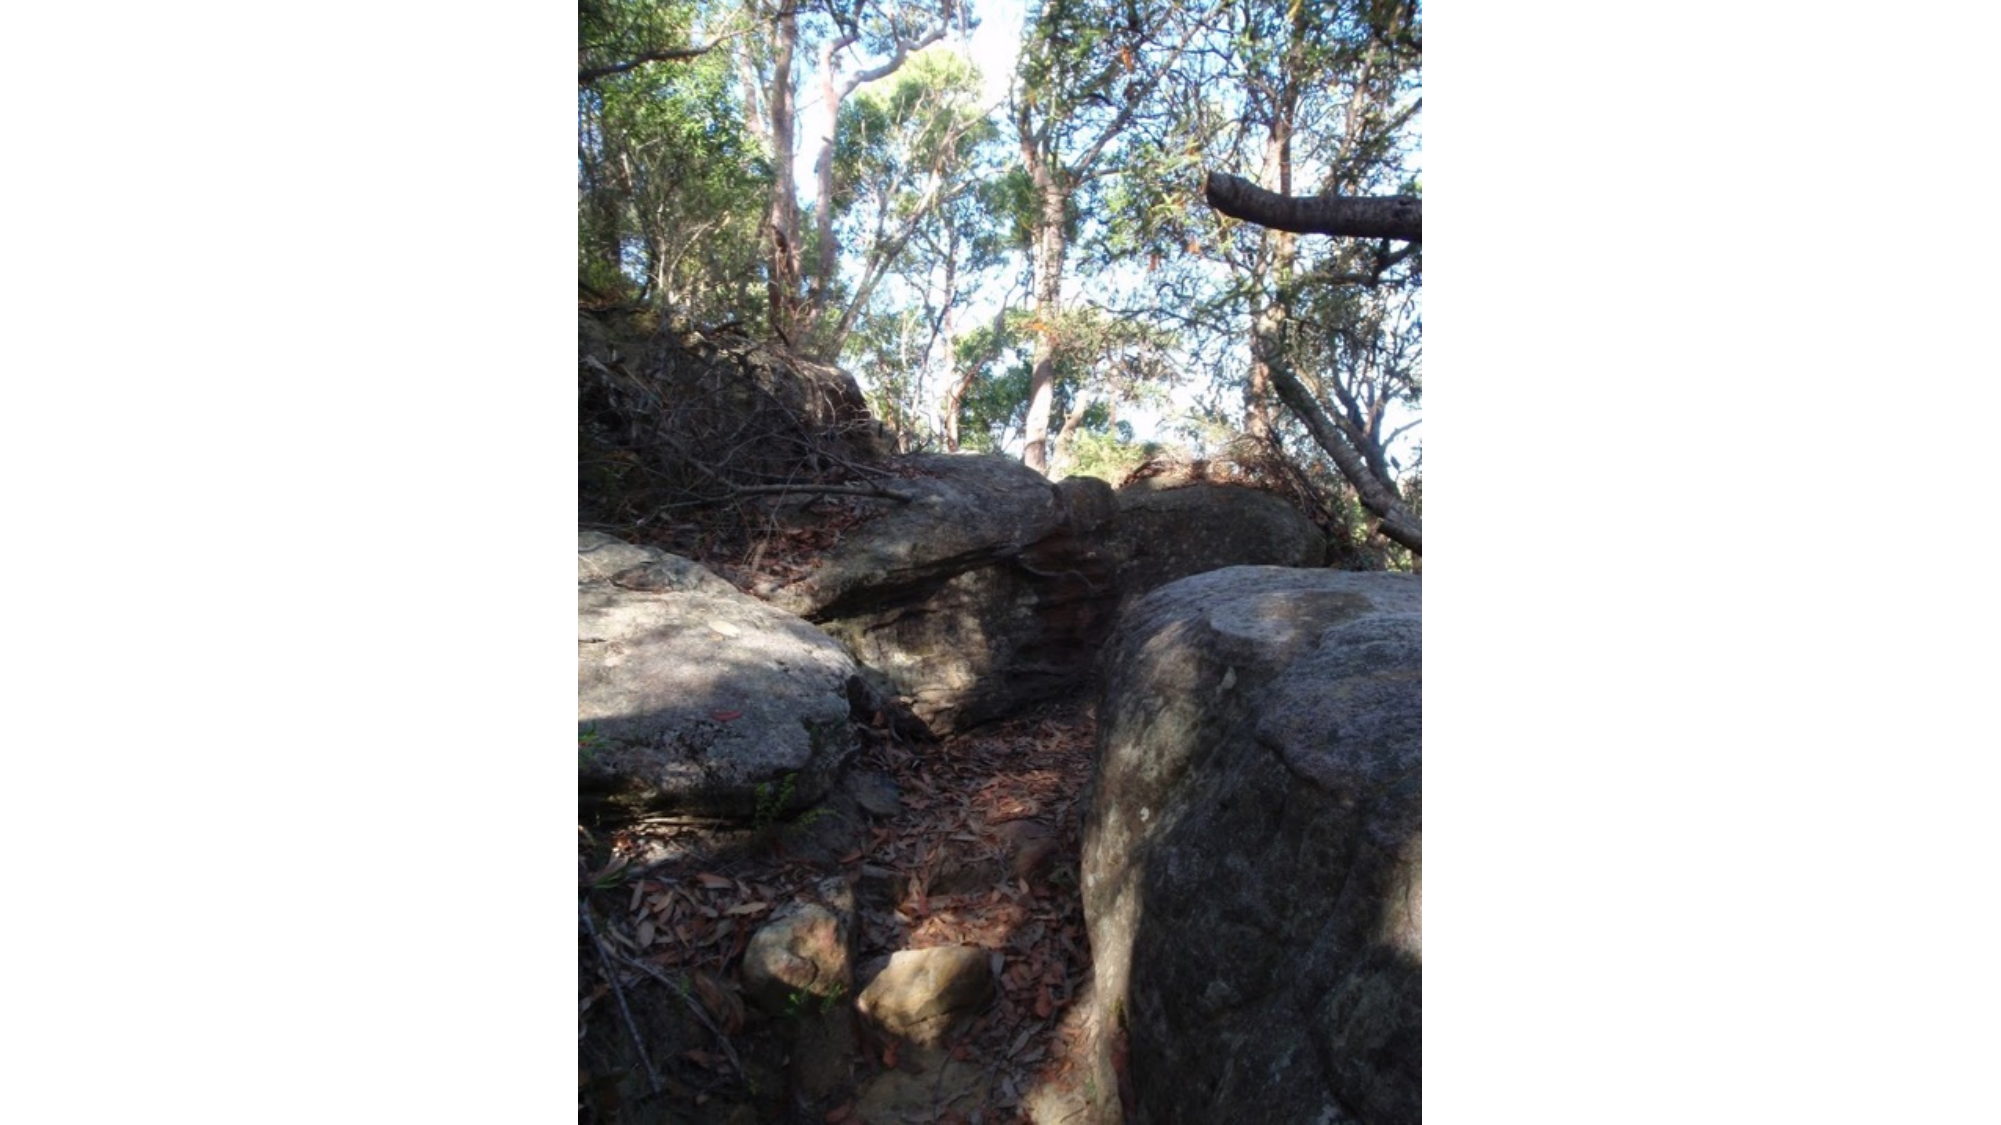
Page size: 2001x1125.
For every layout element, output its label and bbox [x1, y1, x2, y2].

picture [578, 0, 1422, 1125]
